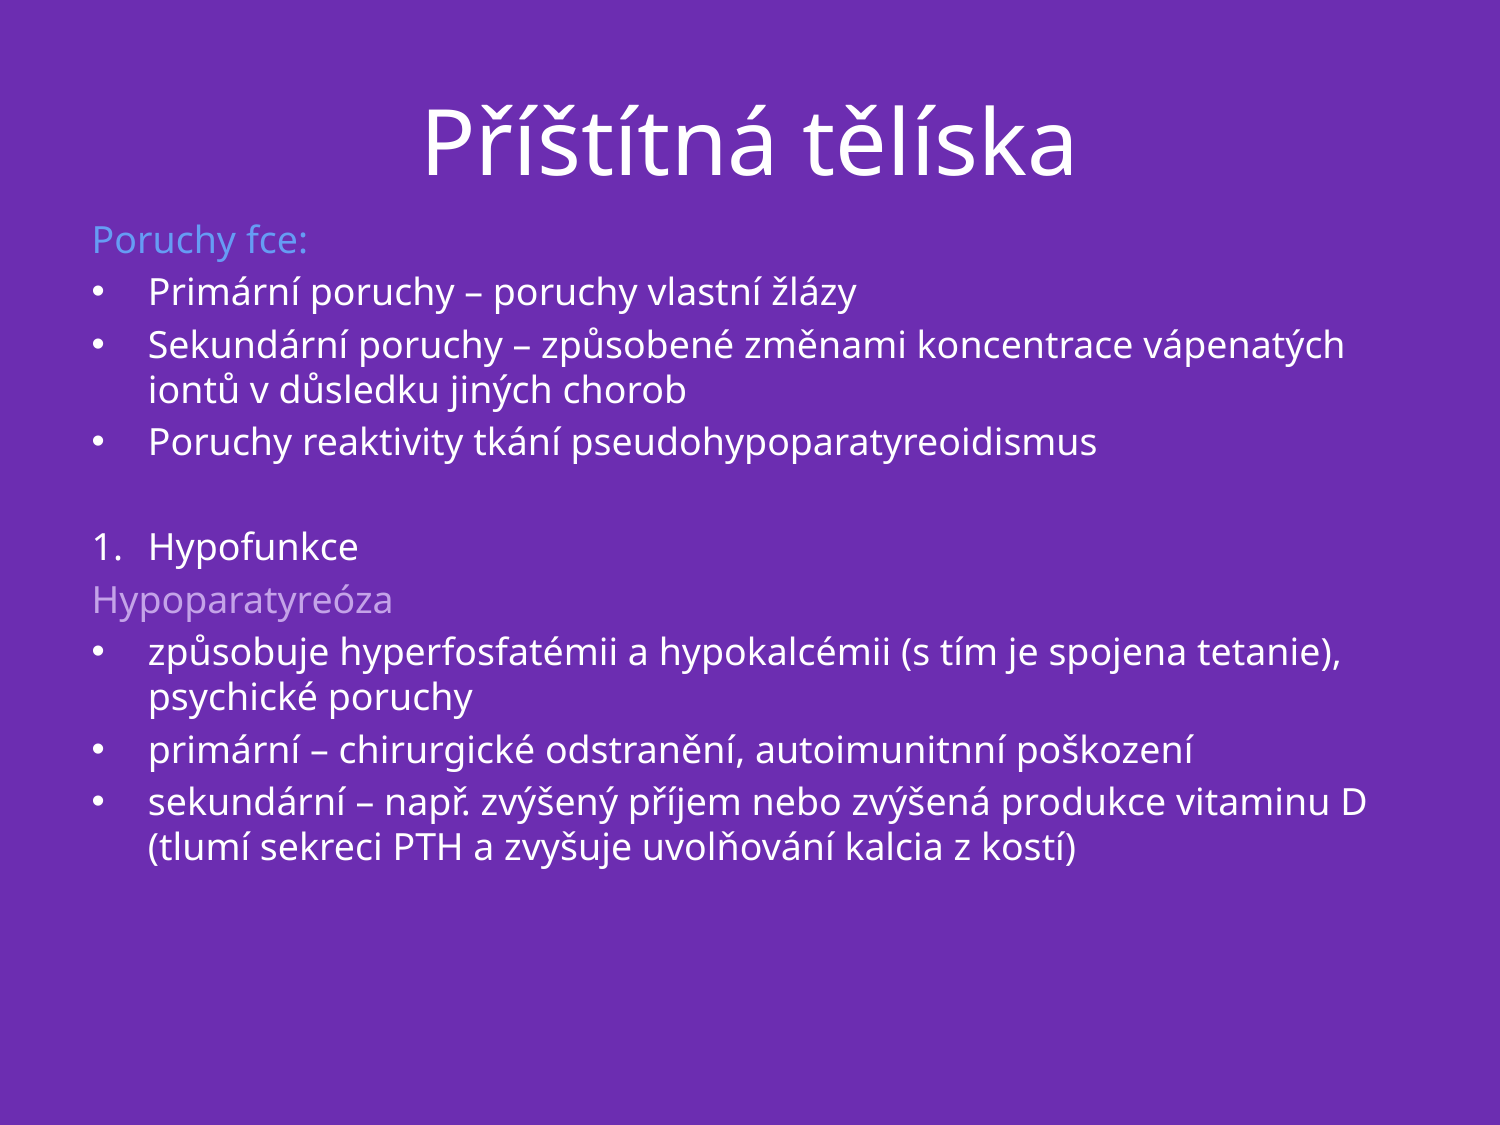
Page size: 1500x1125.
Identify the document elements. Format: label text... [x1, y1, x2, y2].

list Poruchy fce: Primární poruchy – poruchy vlastní žlázy Sekundární poruchy – způsobené změnami koncentrace vápenatých iontů v důsledku jiných chorob Poruchy reaktivity tkání pseudohypoparatyreoidismus Hypofunkce Hypoparatyreóza způsobuje hyperfosfatémii a hypokalcémii (s tím je spojena tetanie), psychické poruchy primární – chirurgické odstranění, autoimunitnní poškození sekundární – např. zvýšený příjem nebo zvýšená produkce vitaminu D (tlumí sekreci PTH a zvyšuje uvolňování kalcia z kostí) [76, 208, 1388, 1094]
title Příštítná tělíska [75, 45, 1425, 233]
